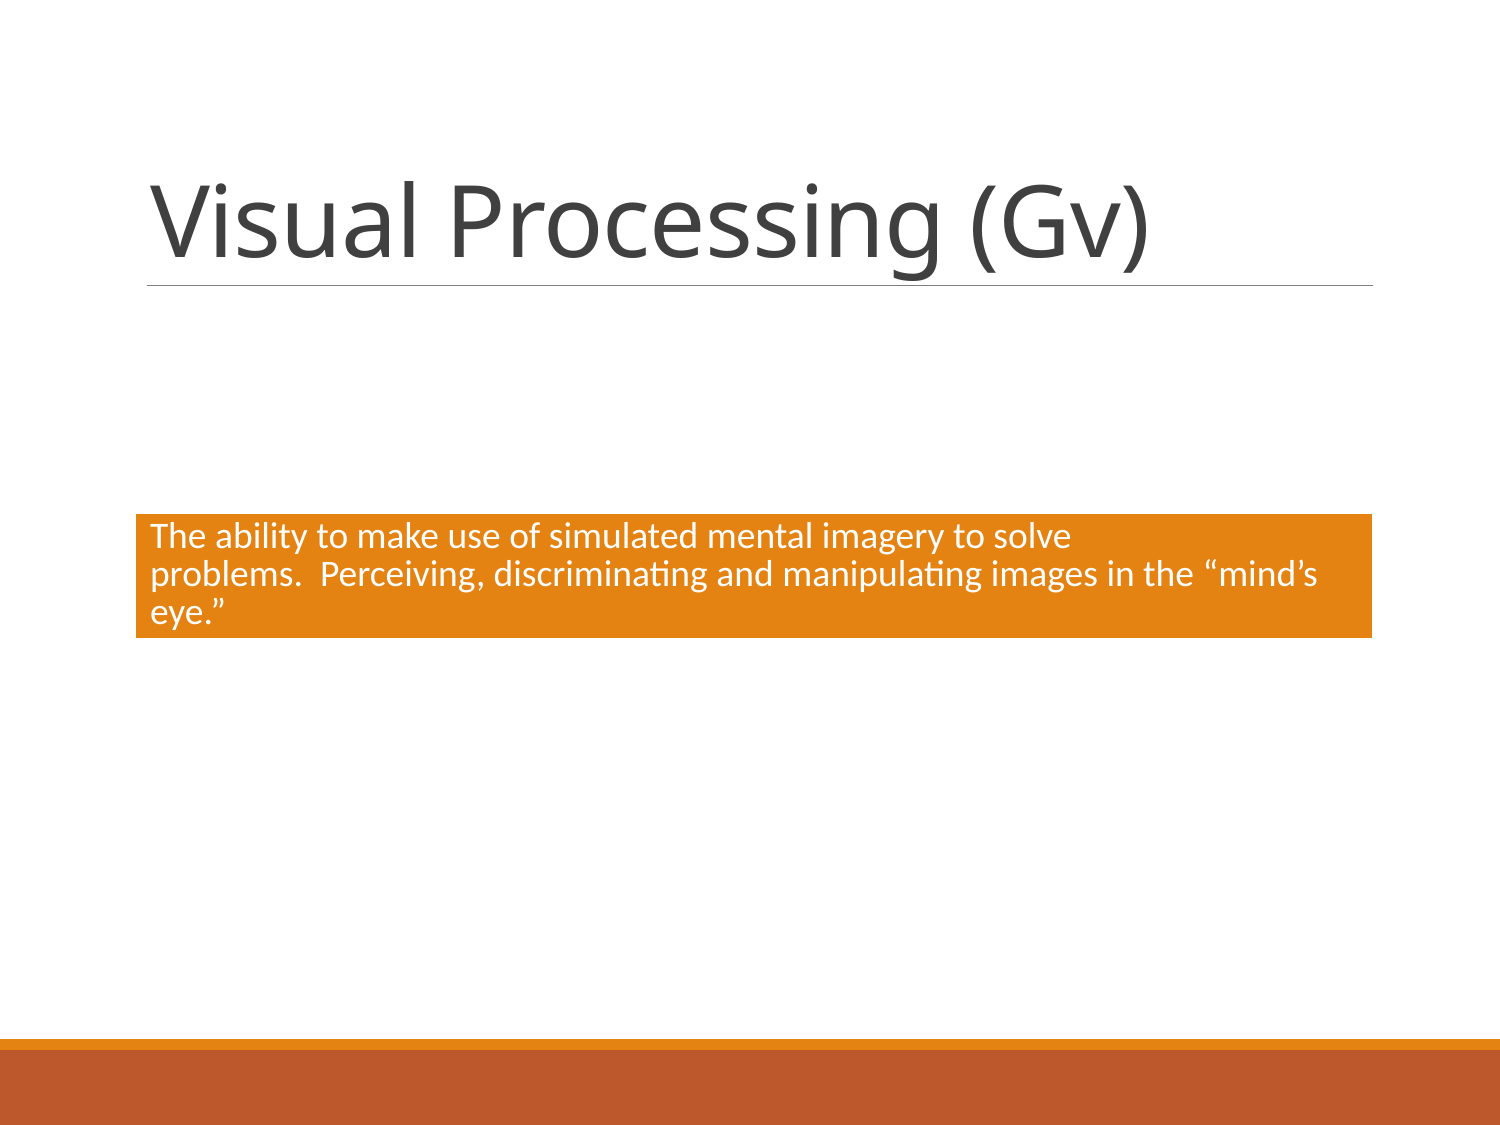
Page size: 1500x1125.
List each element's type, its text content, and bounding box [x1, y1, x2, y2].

table_header The ability to make use of simulated mental imagery to solve problems. Perceiving, discriminating and manipulating images in the “mind’s eye.” [136, 514, 1372, 638]
title Visual Processing (Gv) [135, 47, 1373, 285]
